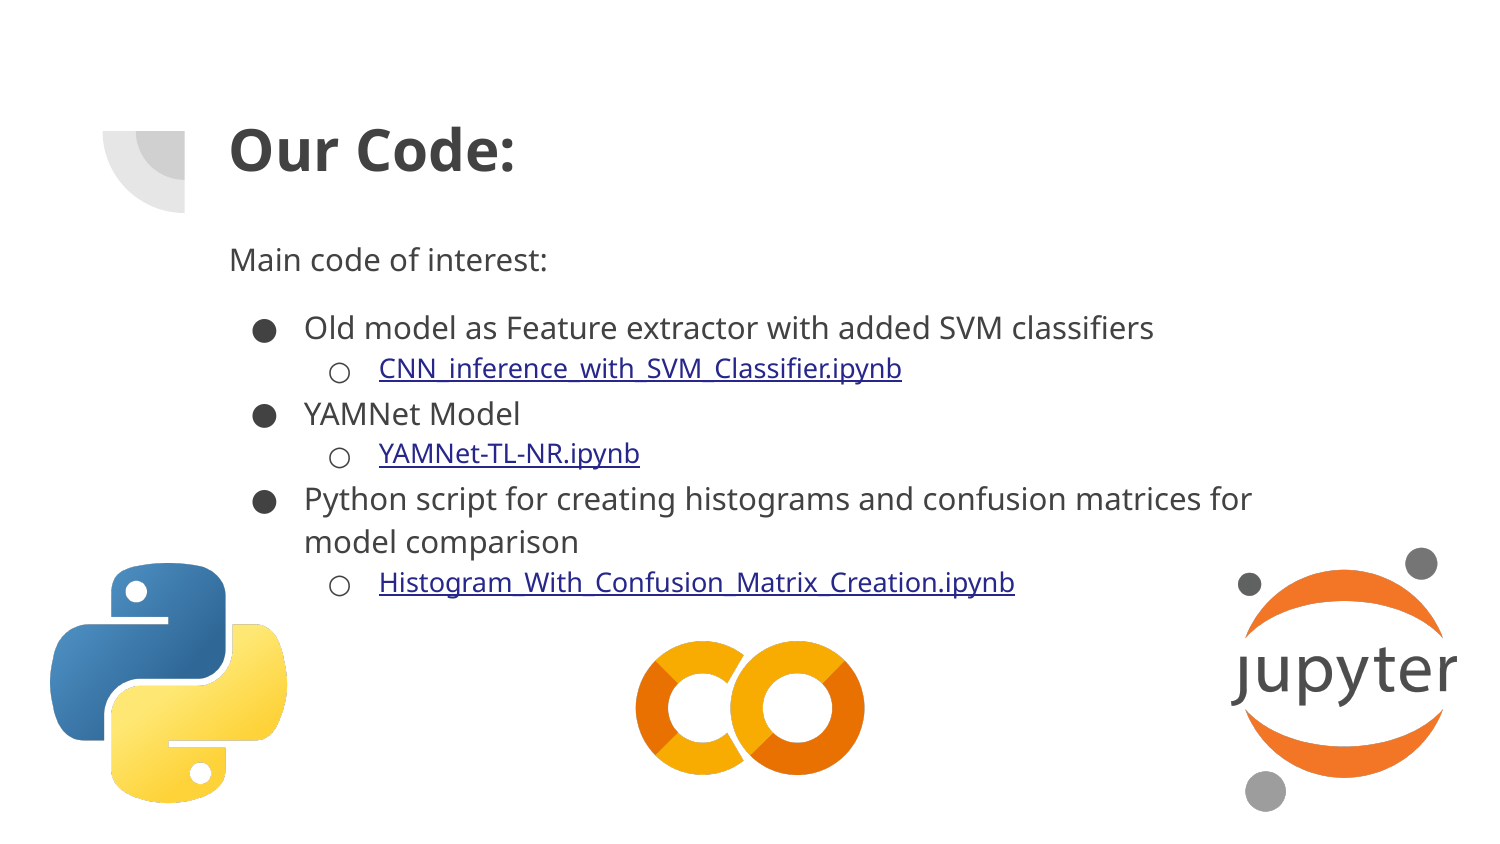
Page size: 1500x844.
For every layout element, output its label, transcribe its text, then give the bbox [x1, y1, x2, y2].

picture [1228, 544, 1461, 813]
title Our Code: [213, 98, 1368, 219]
picture [562, 592, 938, 825]
picture [49, 563, 295, 817]
list Main code of interest: Old model as Feature extractor with added SVM classifiers CNN_inference_with_SVM_Classifier.ipynb YAMNet Model YAMNet-TL-NR.ipynb Python script for creating histograms and confusion matrices for model comparison Histogram_With_Confusion_Matrix_Creation.ipynb [213, 219, 1368, 694]
